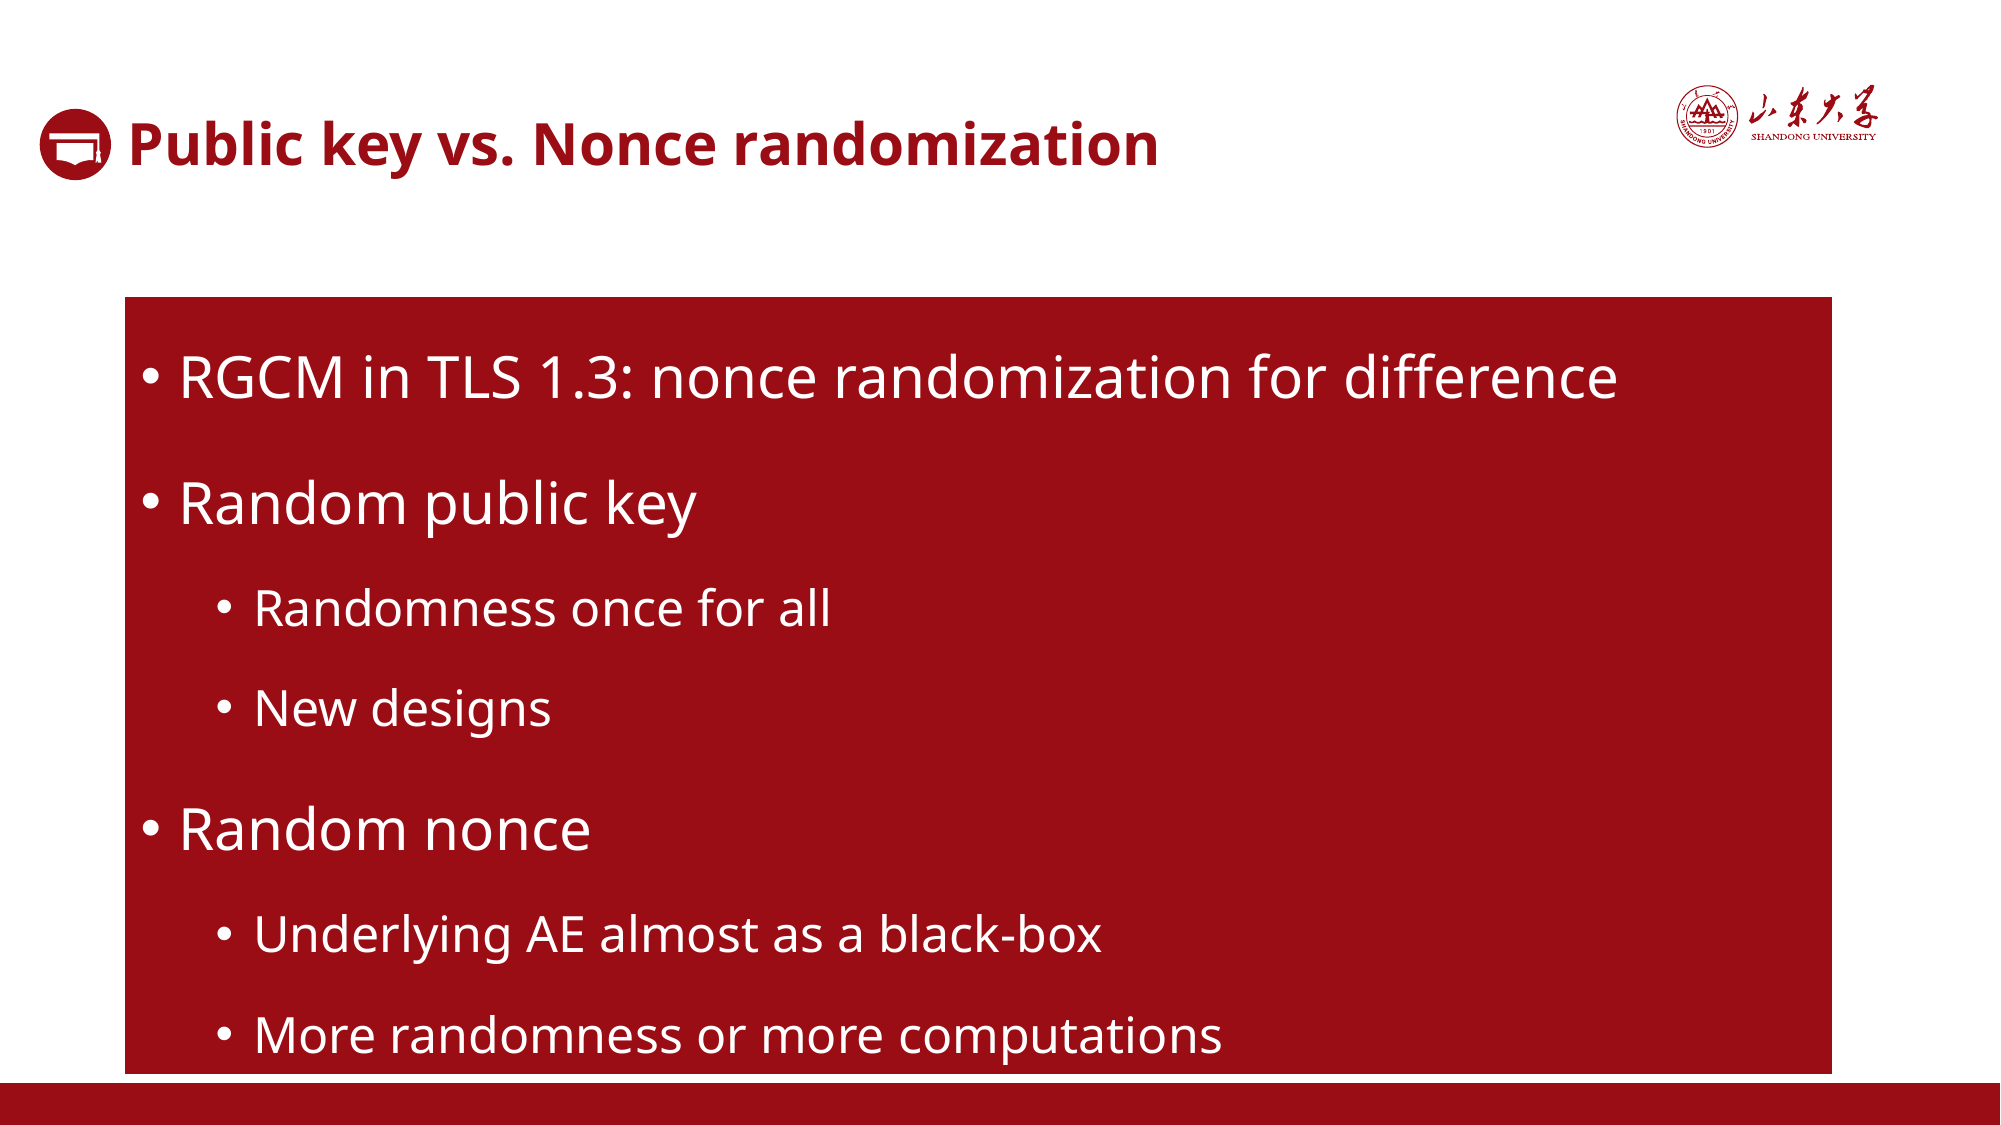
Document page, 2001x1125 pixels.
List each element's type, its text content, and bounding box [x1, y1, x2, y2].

text_box RGCM in TLS 1.3: nonce randomization for difference Random public key Randomness once for all New designs Random nonce Underlying AE almost as a black-box More randomness or more computations [125, 297, 1832, 1074]
list Public key vs. Nonce randomization [113, 107, 1534, 181]
